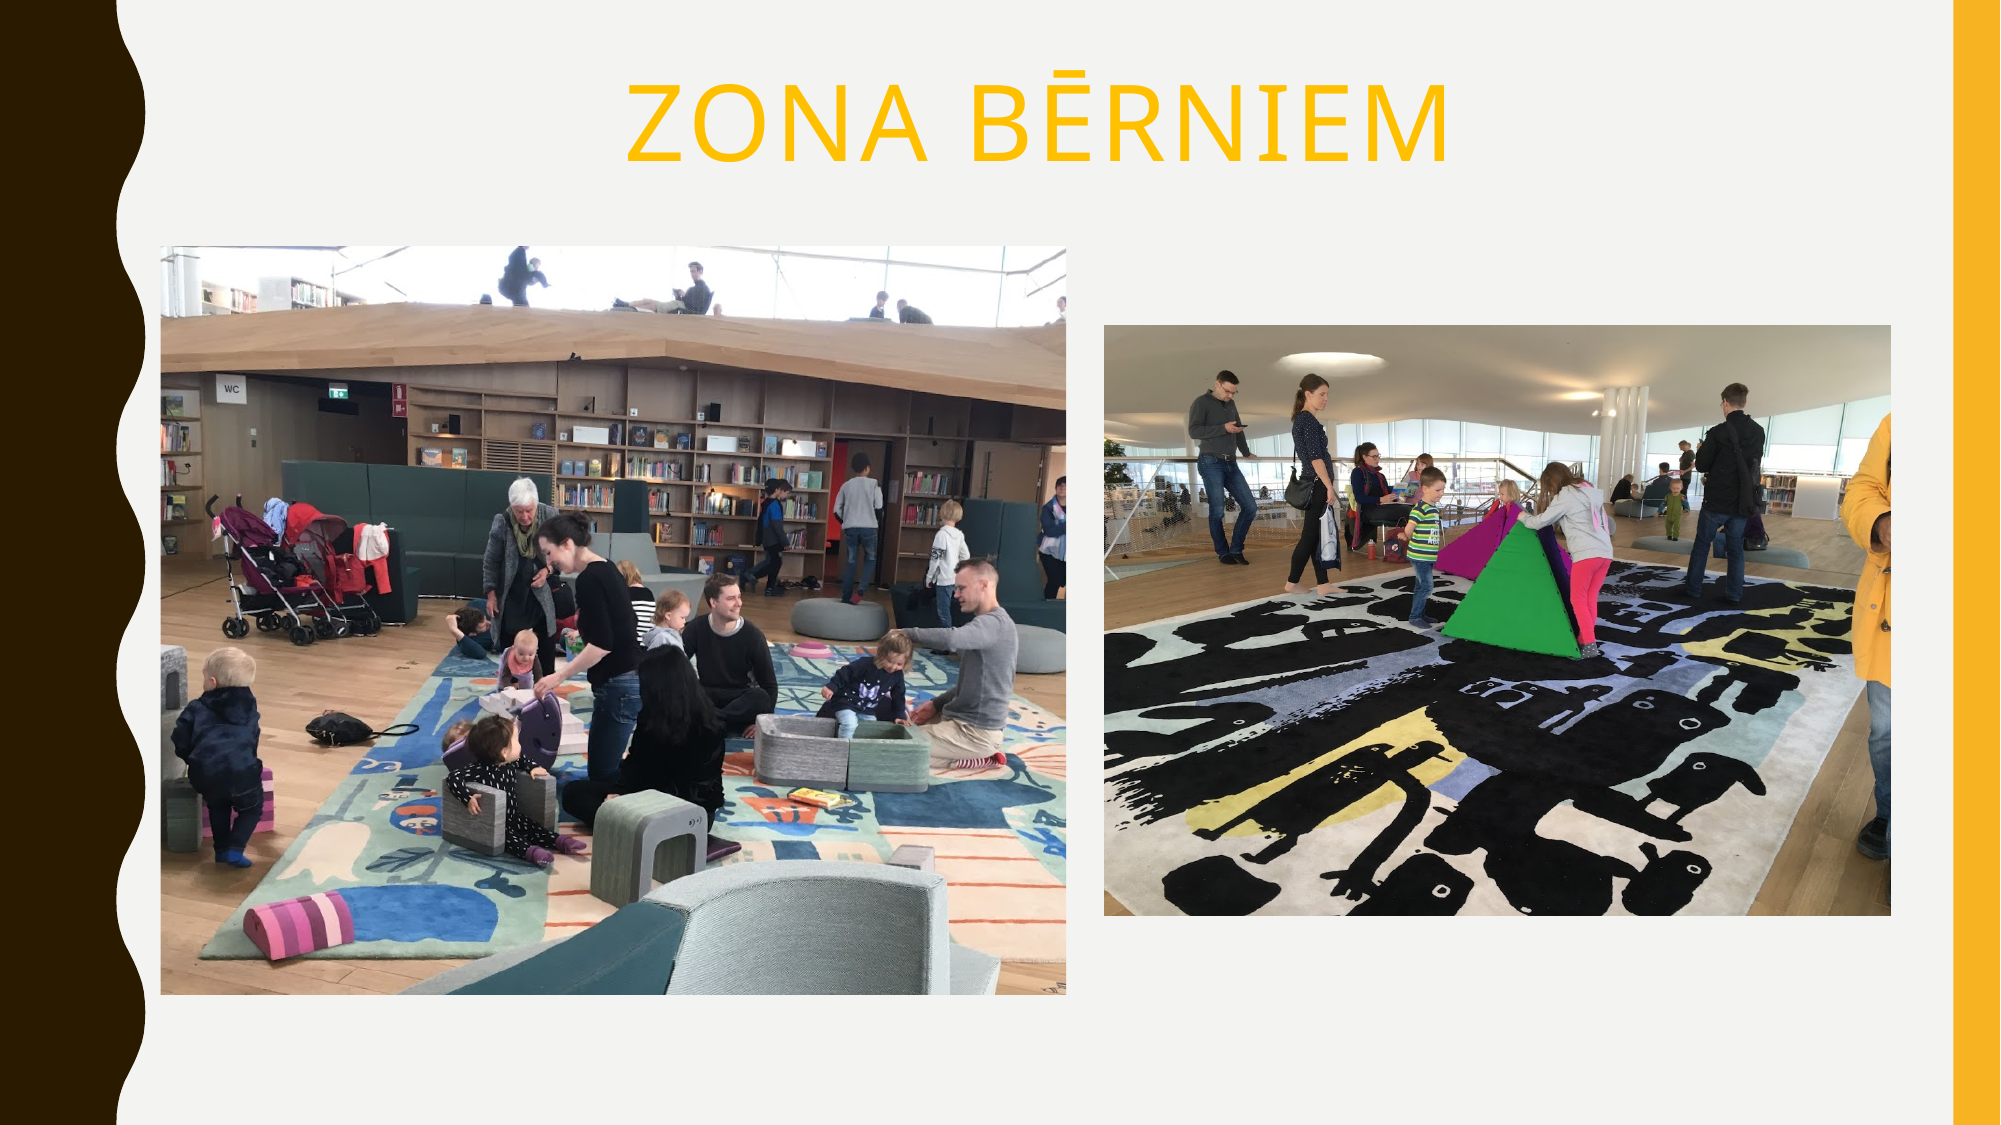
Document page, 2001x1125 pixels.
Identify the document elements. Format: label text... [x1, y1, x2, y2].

picture [160, 246, 1067, 995]
title Zona bērniem [205, 62, 1875, 308]
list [1104, 325, 1891, 916]
